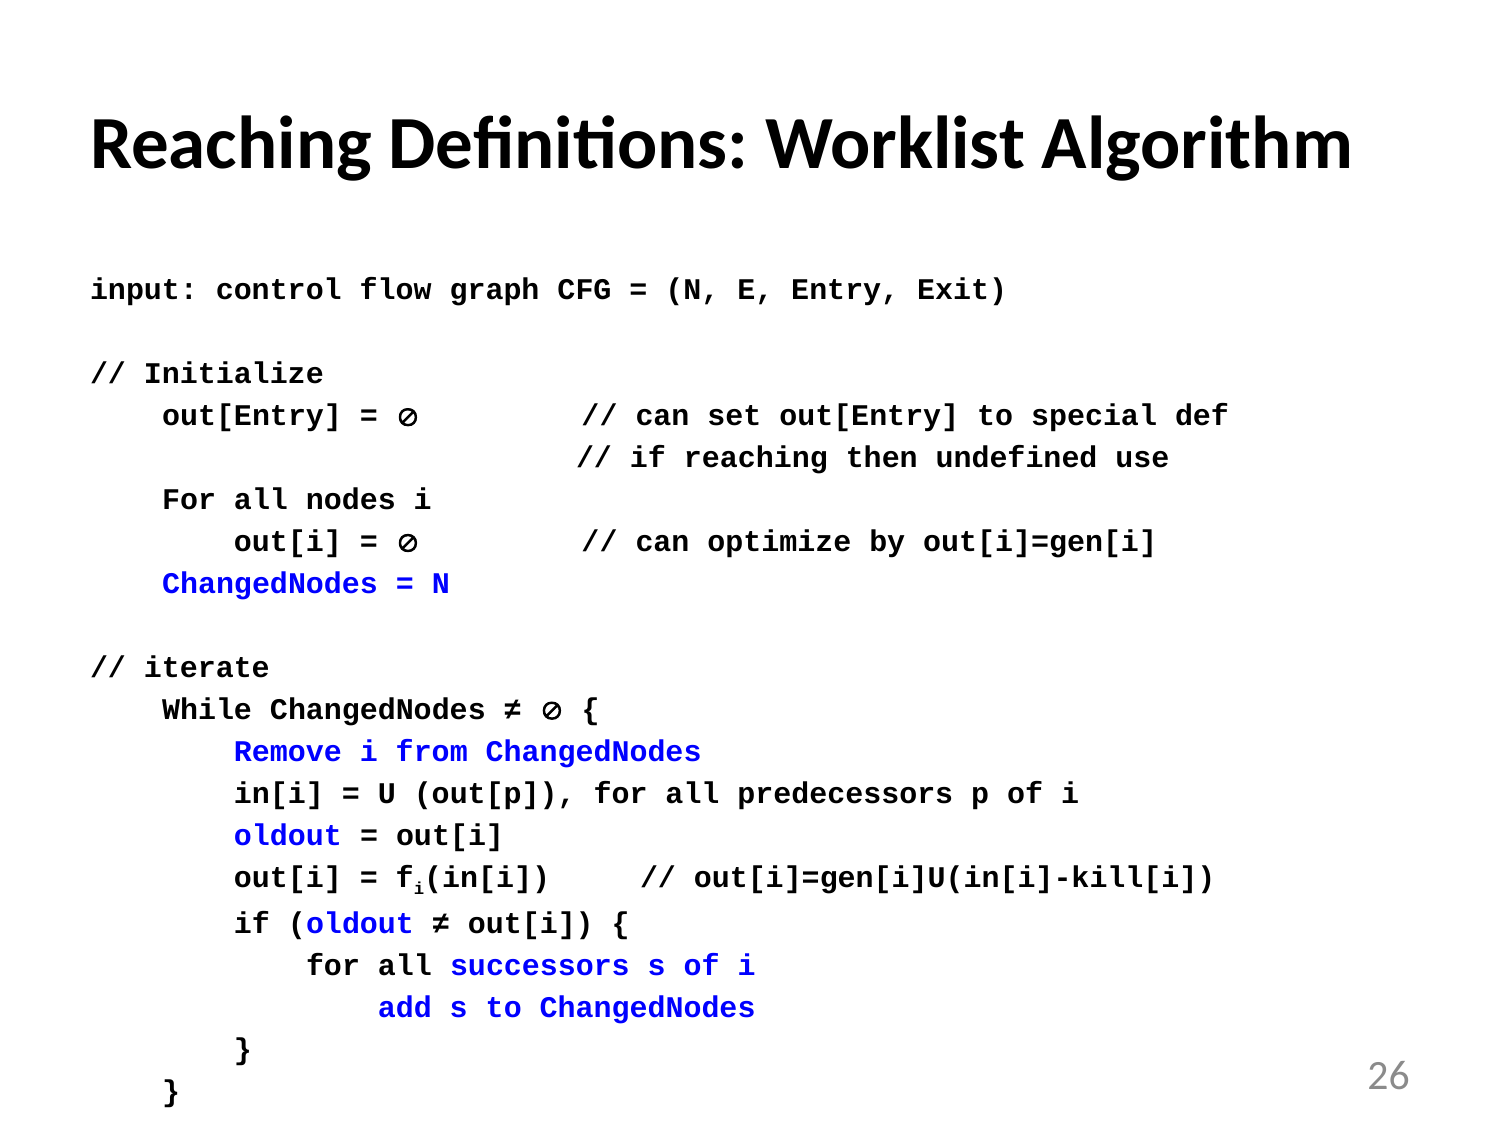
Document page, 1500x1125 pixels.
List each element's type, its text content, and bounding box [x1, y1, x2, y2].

slide_number 26 [1074, 1042, 1425, 1103]
list input: control flow graph CFG = (N, E, Entry, Exit) // Initialize out[Entry] =  // can set out[Entry] to special def // if reaching then undefined use For all nodes i out[i] =  // can optimize by out[i]=gen[i] ChangedNodes = N // iterate While ChangedNodes ≠  { Remove i from ChangedNodes in[i] = U (out[p]), for all predecessors p of i oldout = out[i] out[i] = fi(in[i]) // out[i]=gen[i]U(in[i]-kill[i]) if (oldout ≠ out[i]) { for all successors s of i add s to ChangedNodes } } [75, 262, 1400, 1125]
title Reaching Definitions: Worklist Algorithm [75, 45, 1425, 233]
